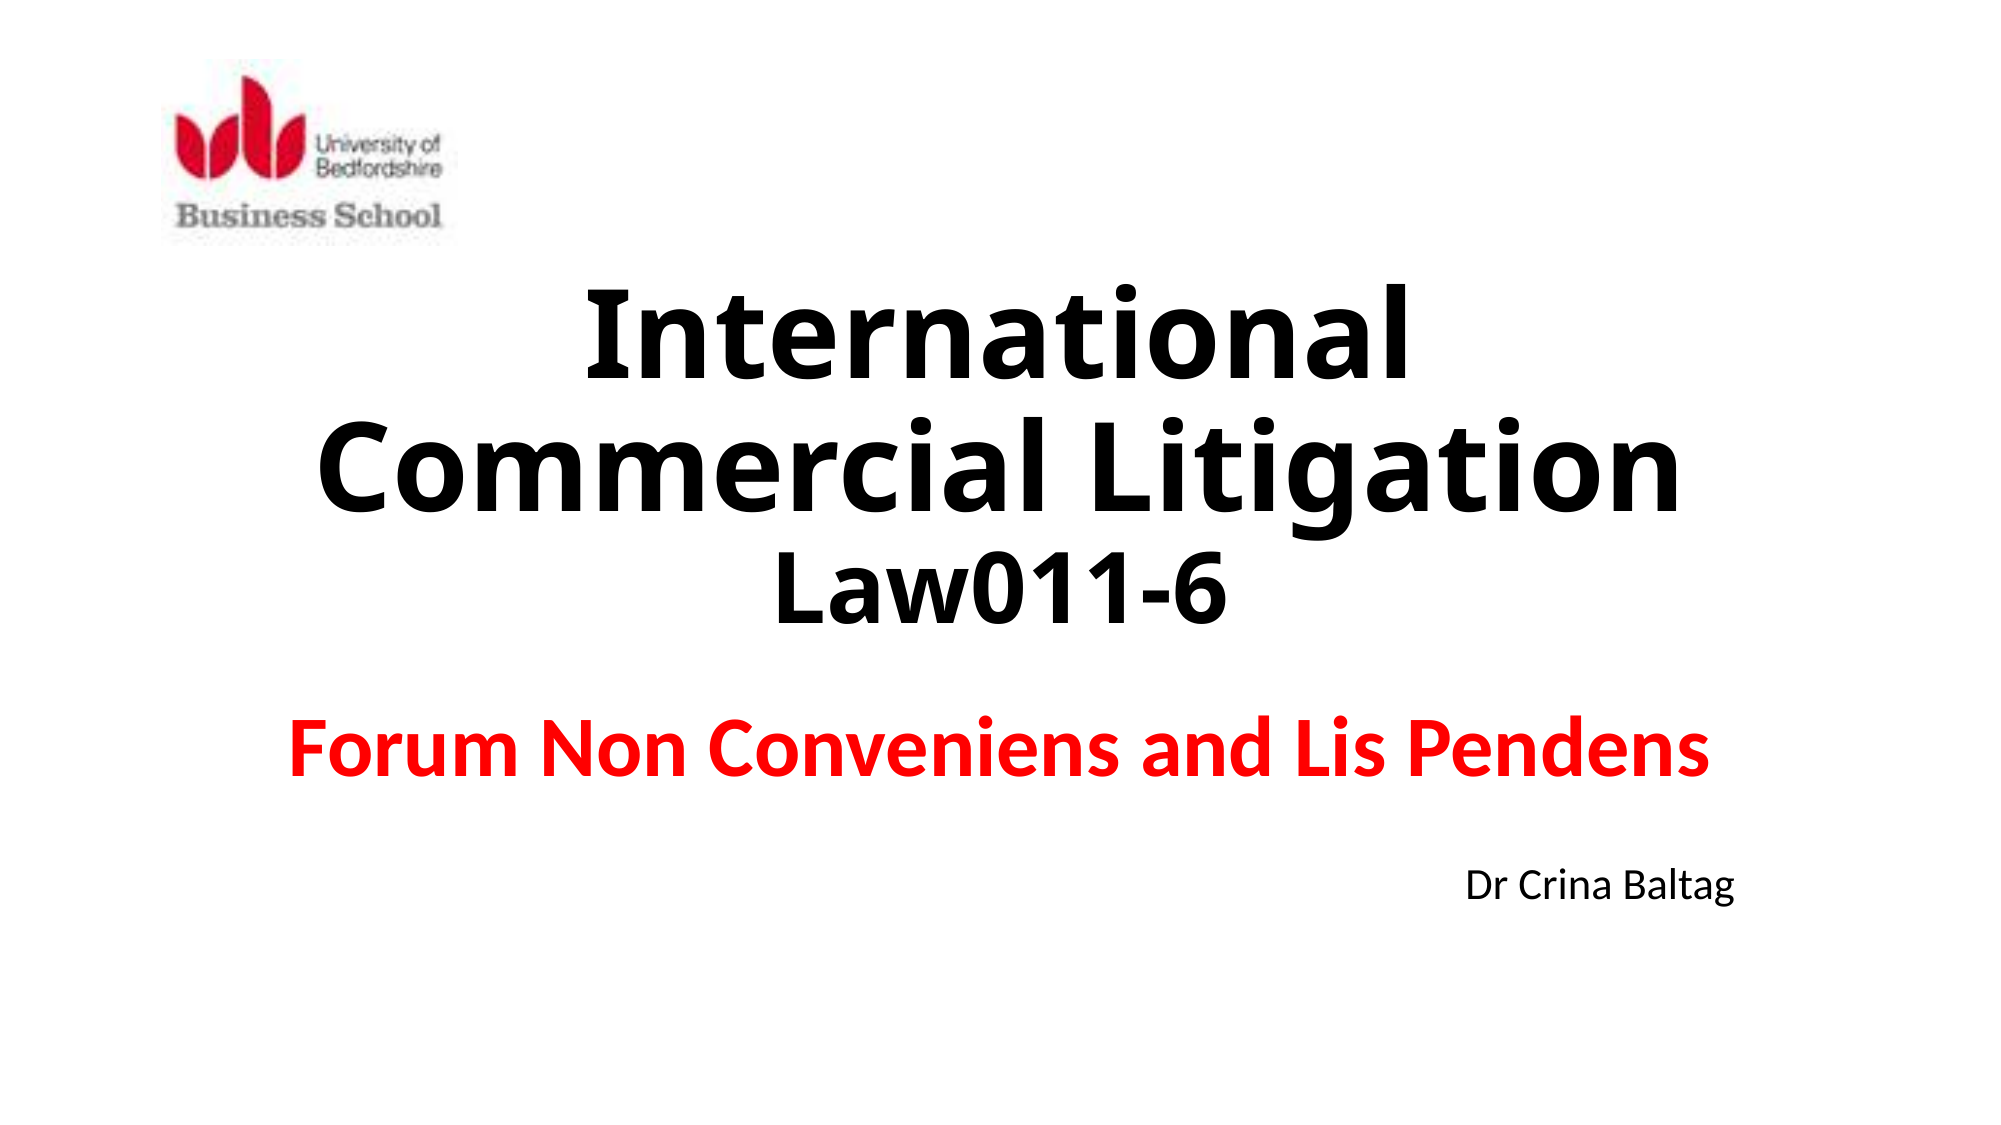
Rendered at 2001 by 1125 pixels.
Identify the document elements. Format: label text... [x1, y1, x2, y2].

title International Commercial Litigation Law011-6 [249, 261, 1750, 653]
picture [161, 59, 458, 246]
subtitle Forum Non Conveniens and Lis Pendens Dr Crina Baltag [249, 694, 1750, 1002]
